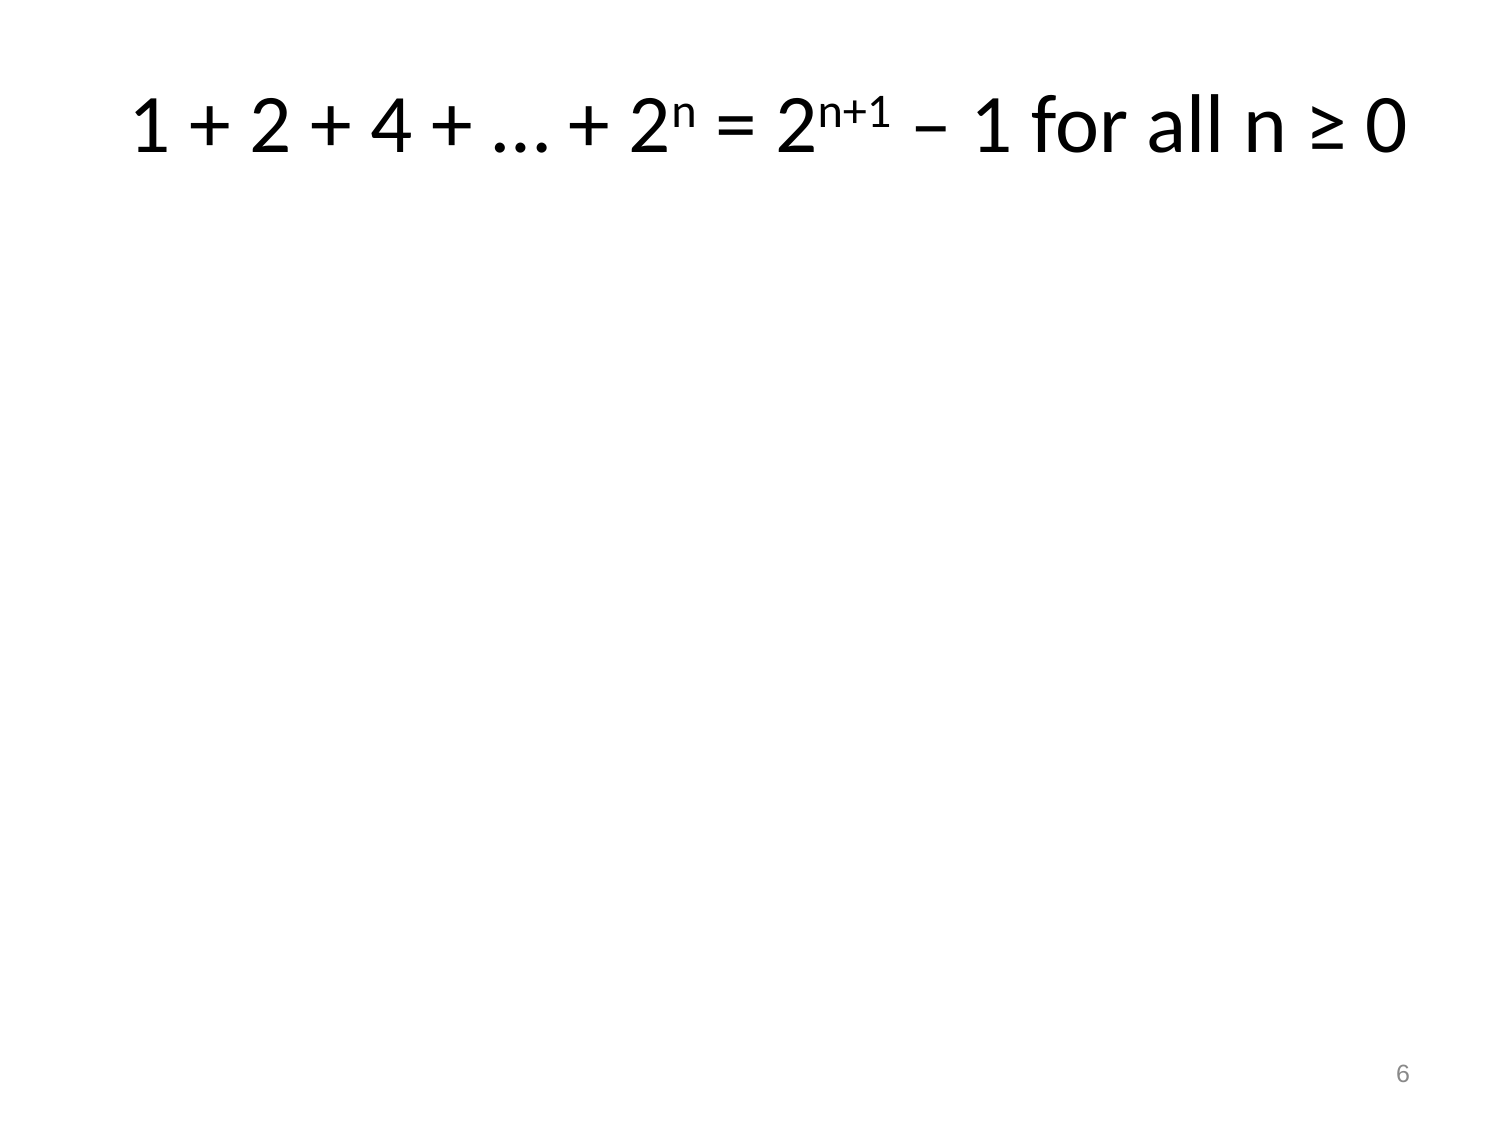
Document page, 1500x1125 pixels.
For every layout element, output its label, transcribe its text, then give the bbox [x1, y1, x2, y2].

title 1 + 2 + 4 + … + 2n = 2n+1 – 1 for all n ≥ 0 [37, 24, 1500, 213]
slide_number 6 [1074, 1042, 1425, 1103]
